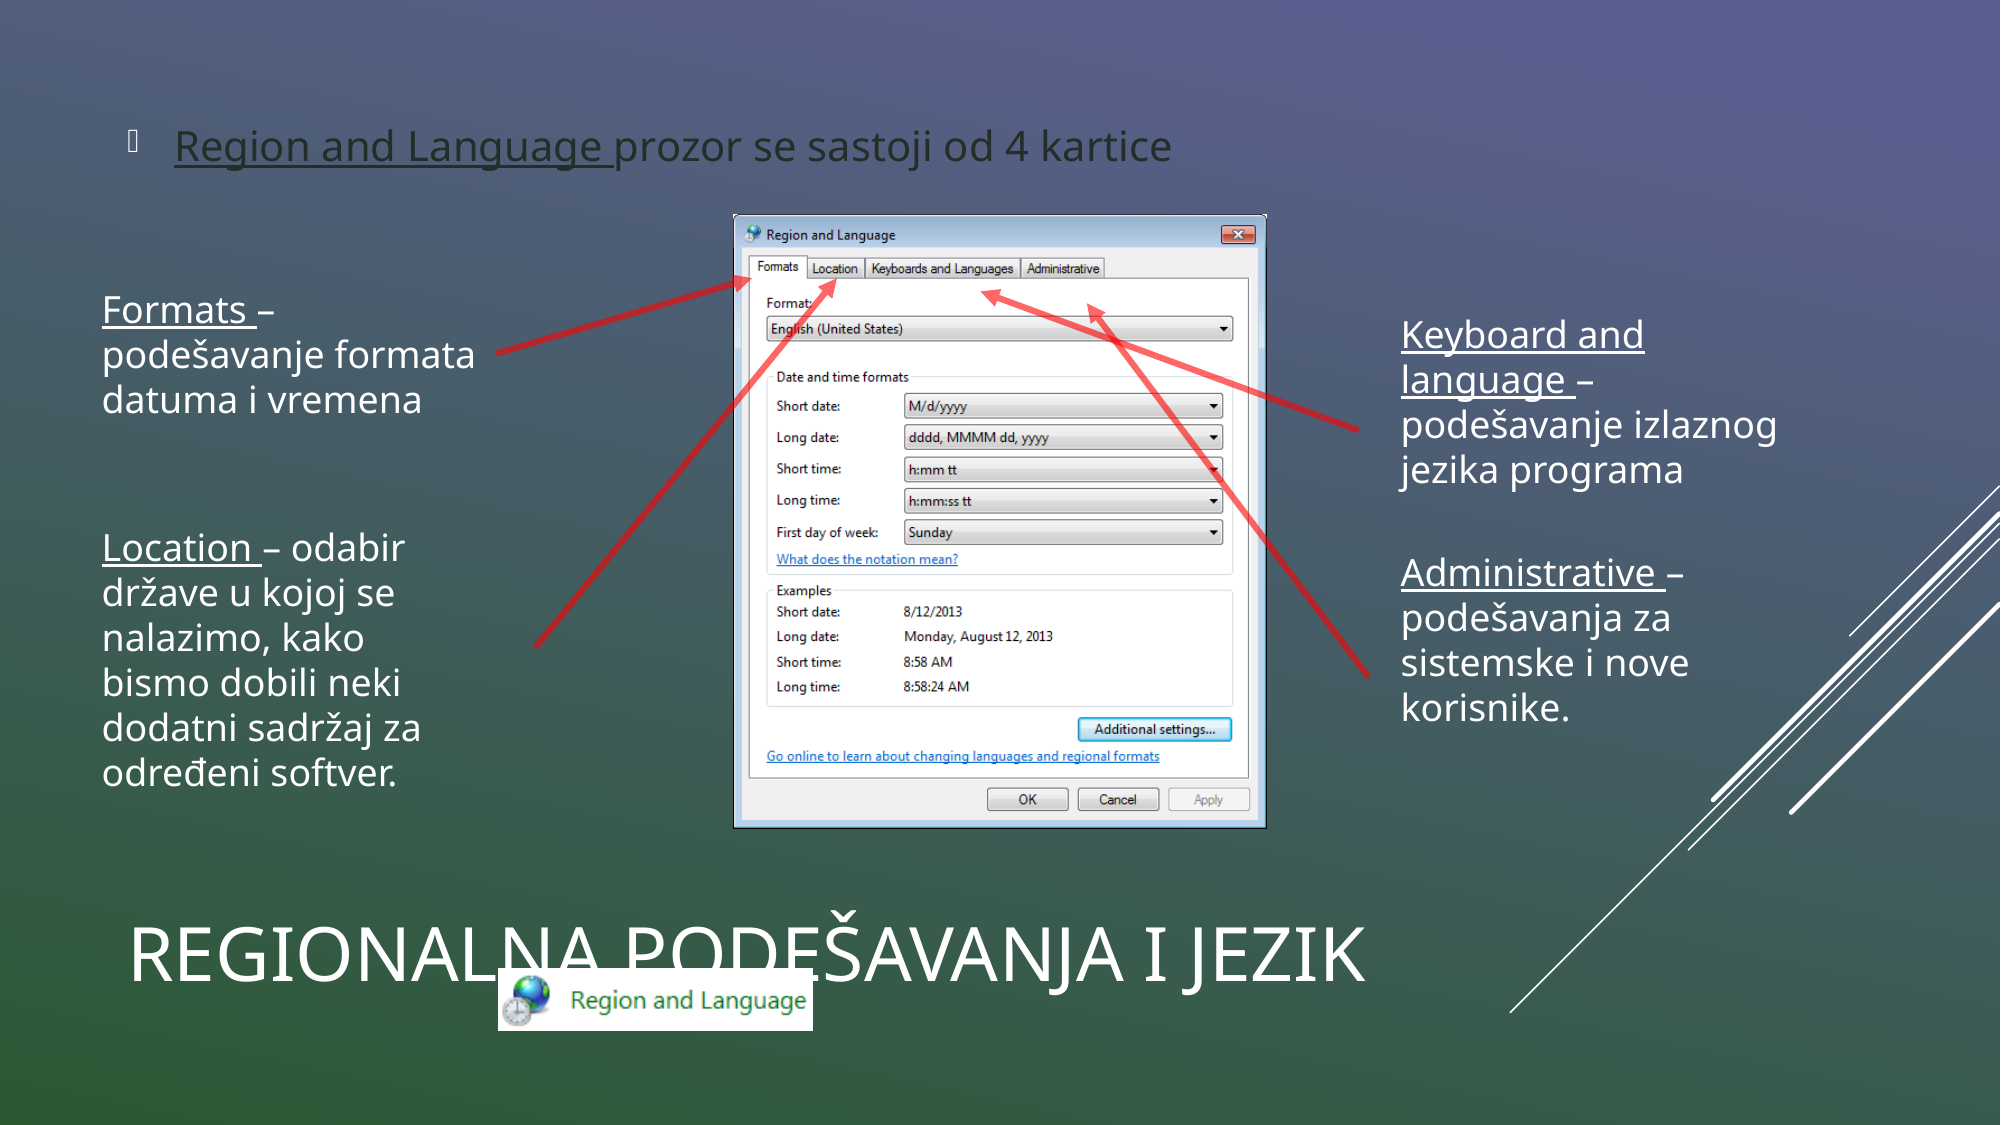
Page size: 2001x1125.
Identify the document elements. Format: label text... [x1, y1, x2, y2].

list Region and Language prozor se sastoji od 4 kartice [112, 112, 1513, 203]
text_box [1086, 302, 1368, 676]
picture [497, 967, 813, 1031]
picture [733, 213, 1267, 829]
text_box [497, 277, 753, 355]
text_box Administrative – podešavanja za sistemske i nove korisnike. [1385, 541, 1797, 736]
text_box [536, 278, 838, 646]
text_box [980, 291, 1357, 430]
title Regionalna podešavanja i jezik [112, 827, 1513, 1075]
text_box Formats – podešavanje formata datuma i vremena [86, 278, 499, 428]
text_box Keyboard and language – podešavanje izlaznog jezika programa [1385, 303, 1797, 498]
text_box Location – odabir države u kojoj se nalazimo, kako bismo dobili neki dodatni sadržaj za određeni softver. [86, 516, 499, 801]
